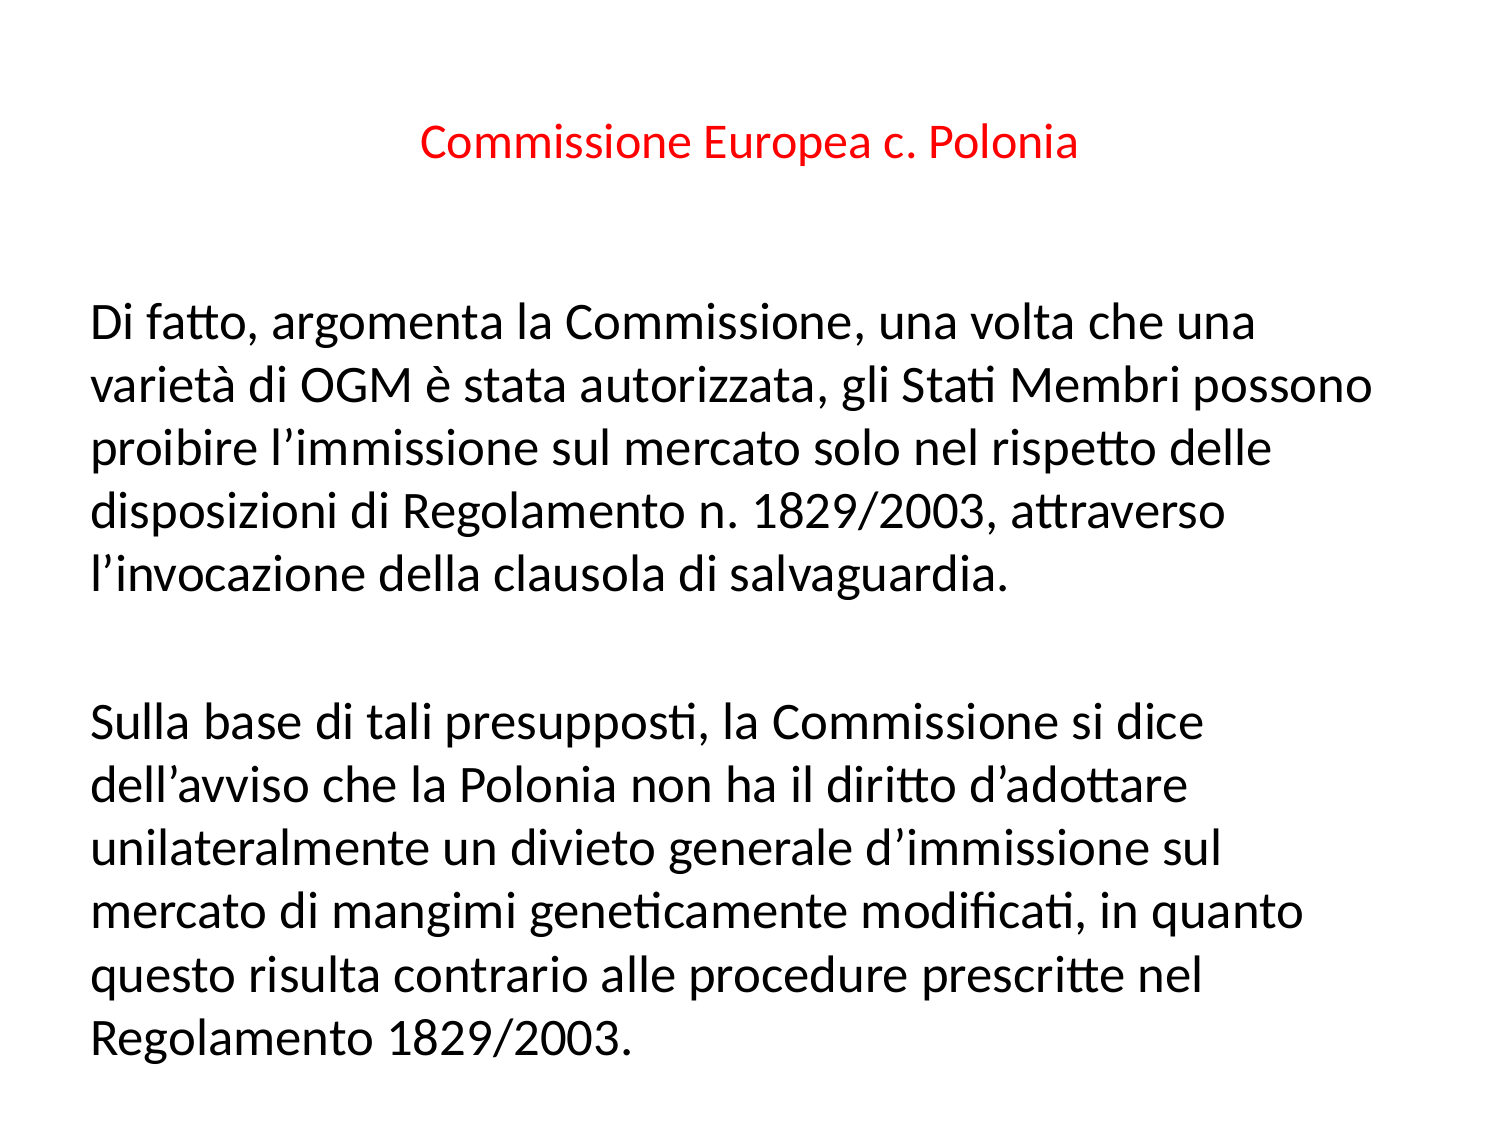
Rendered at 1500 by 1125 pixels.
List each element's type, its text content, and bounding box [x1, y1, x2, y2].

list Di fatto, argomenta la Commissione, una volta che una varietà di OGM è stata autorizzata, gli Stati Membri possono proibire l’immissione sul mercato solo nel rispetto delle disposizioni di Regolamento n. 1829/2003, attraverso l’invocazione della clausola di salvaguardia. Sulla base di tali presupposti, la Commissione si dice dell’avviso che la Polonia non ha il diritto d’adottare unilateralmente un divieto generale d’immissione sul mercato di mangimi geneticamente modificati, in quanto questo risulta contrario alle procedure prescritte nel Regolamento 1829/2003. [75, 278, 1425, 1083]
title Commissione Europea c. Polonia [75, 45, 1425, 233]
